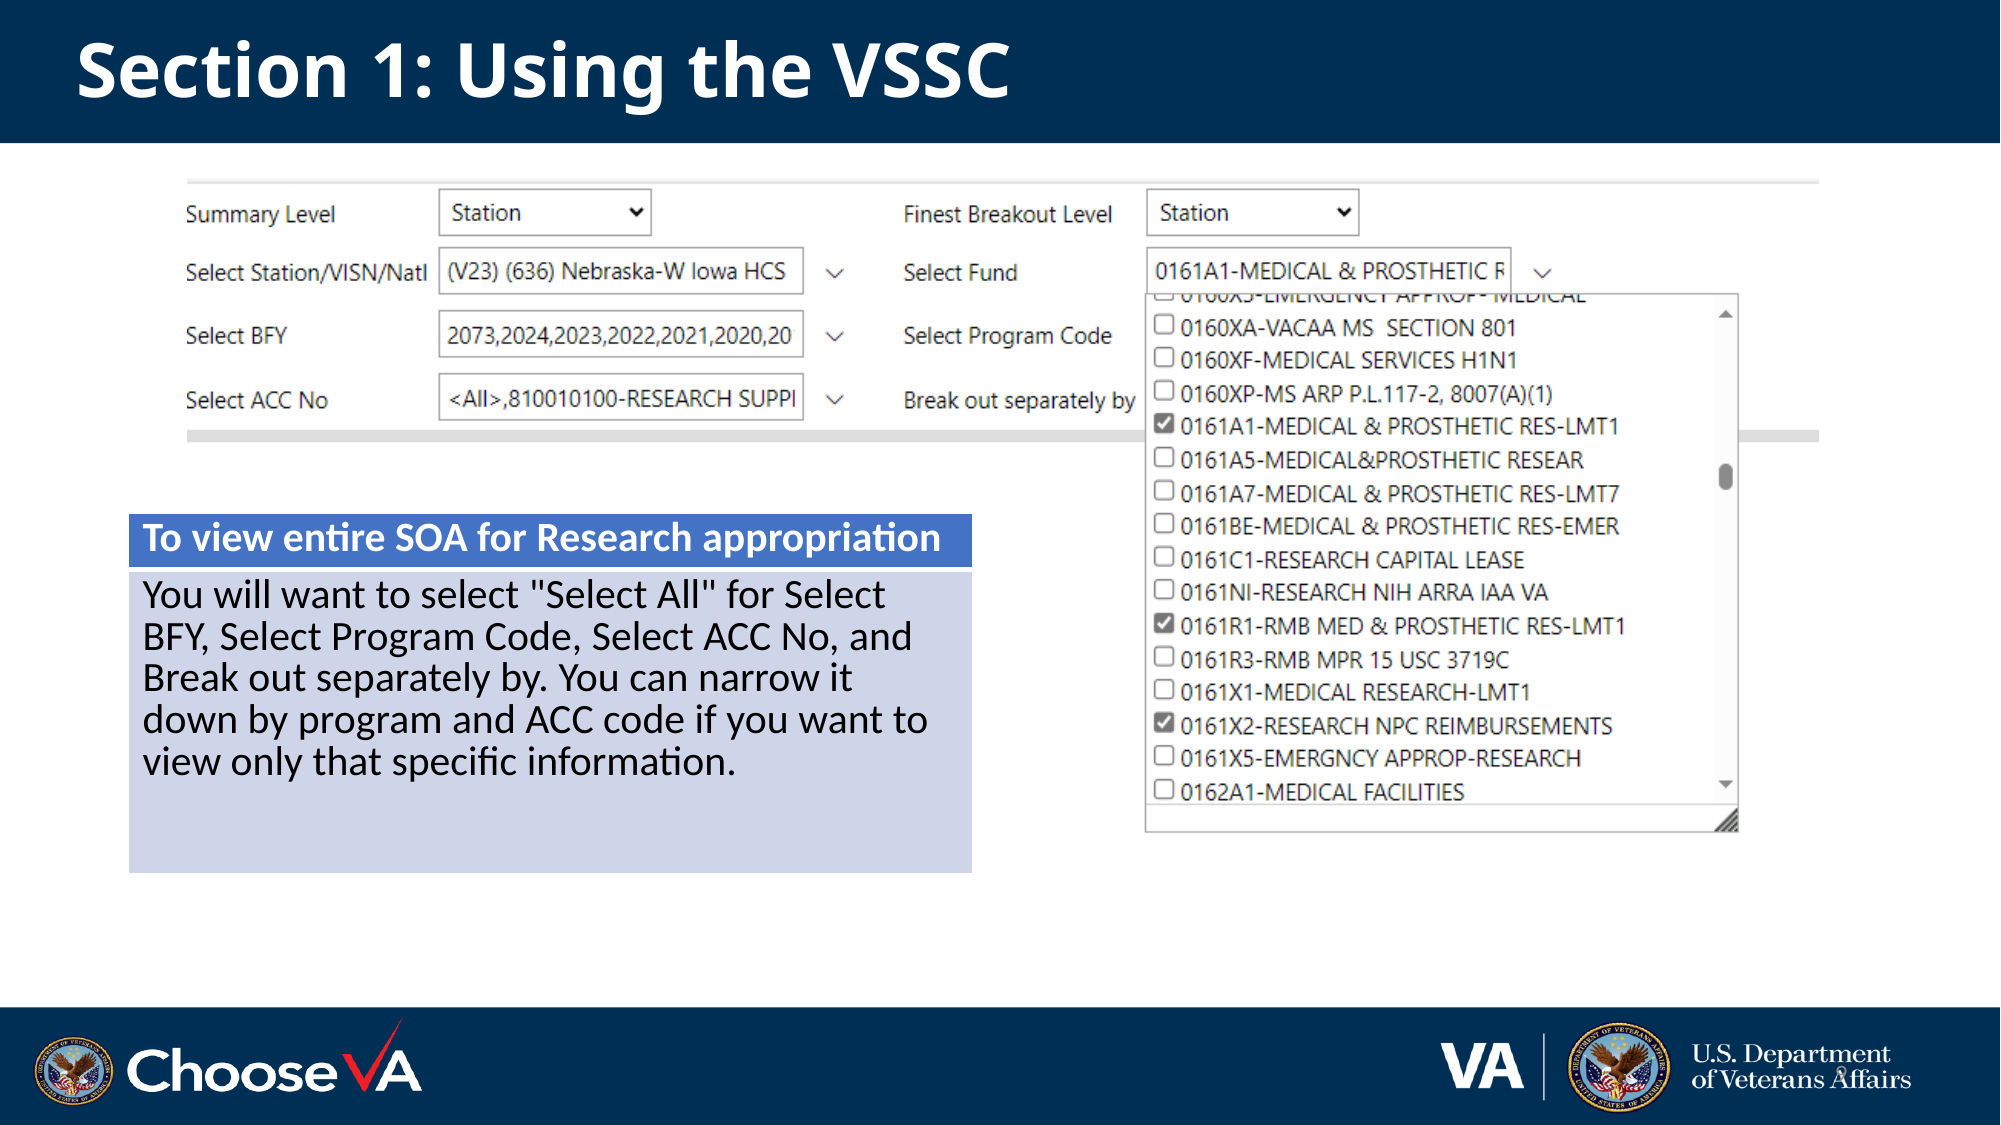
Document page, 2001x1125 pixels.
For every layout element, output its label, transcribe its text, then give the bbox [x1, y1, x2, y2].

picture [1434, 1014, 1917, 1120]
slide_number 9 [1412, 1042, 1863, 1103]
title Section 1: Using the VSSC [60, 22, 1945, 124]
table_cell You will want to select "Select All" for Select BFY, Select Program Code, Select ACC No, and Break out separately by. You can narrow it down by program and ACC code if you want to view only that specific information. [129, 572, 186, 873]
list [186, 179, 1819, 893]
picture [33, 1015, 422, 1106]
table_header To view entire SOA for Research appropriation [129, 514, 186, 567]
